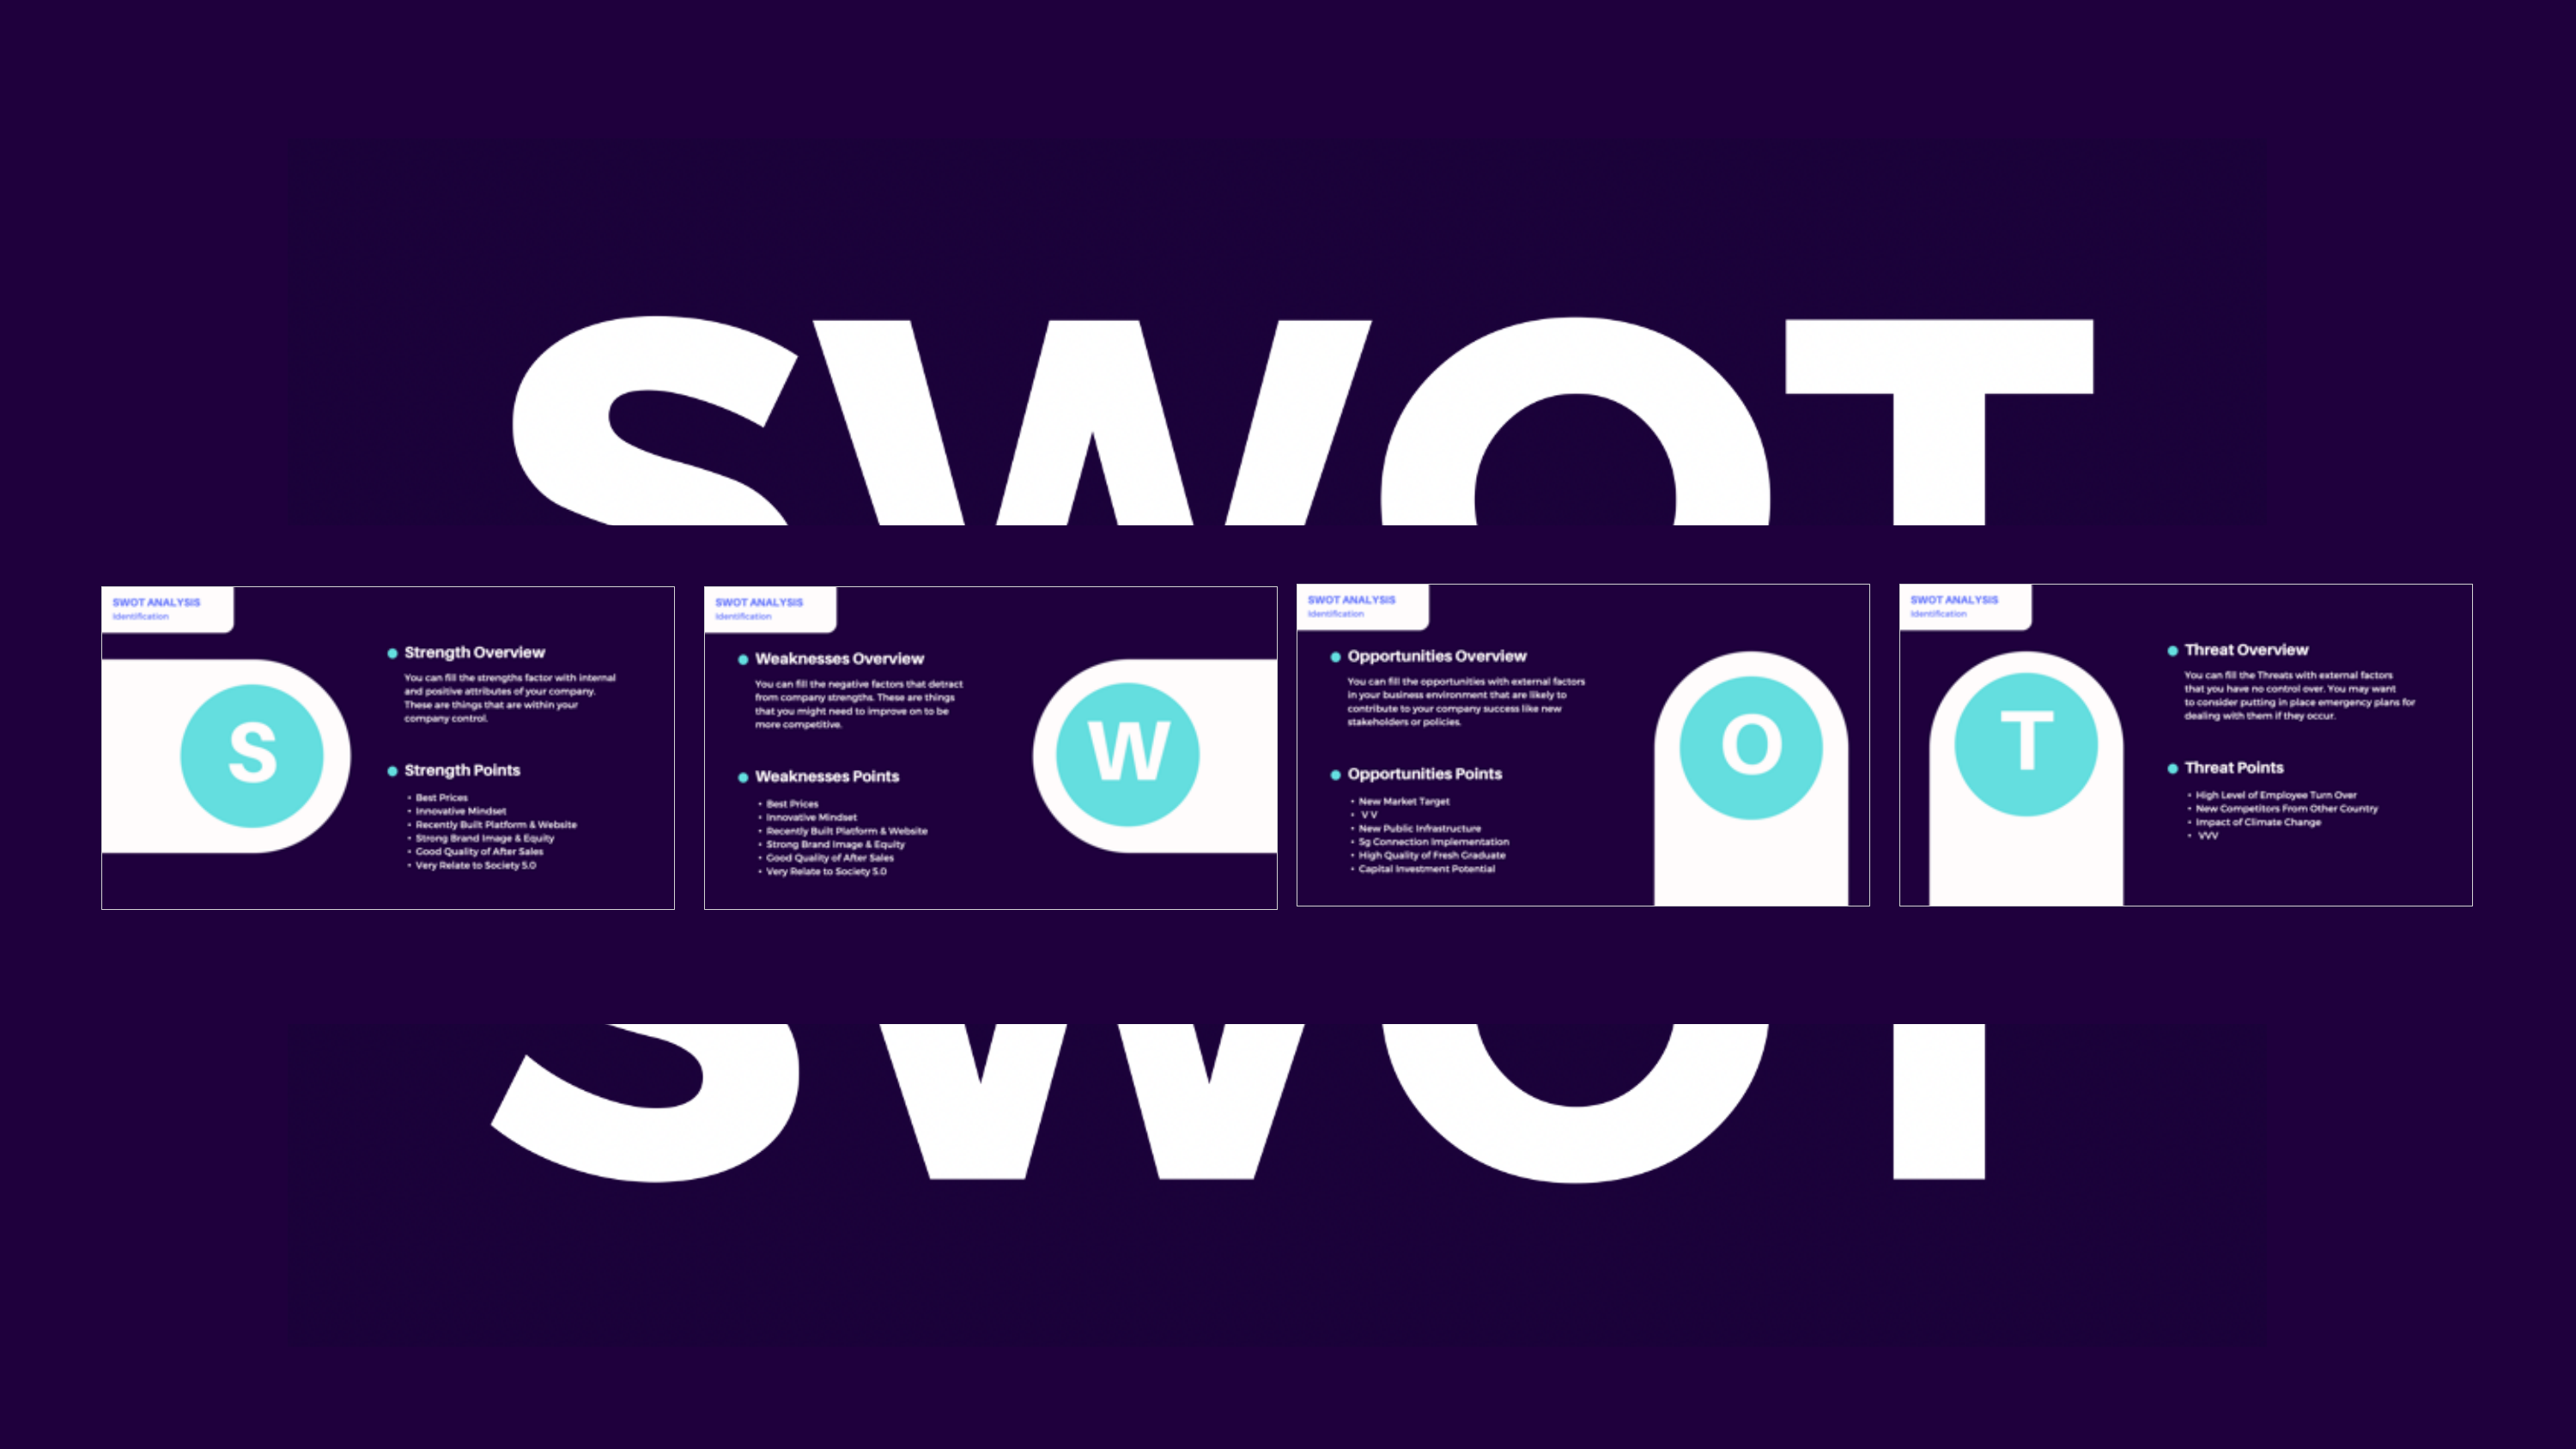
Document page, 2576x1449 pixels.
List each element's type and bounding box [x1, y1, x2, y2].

picture [287, 137, 2268, 525]
picture [705, 587, 1277, 909]
picture [287, 1024, 2268, 1347]
picture [1297, 585, 1869, 906]
picture [102, 587, 674, 909]
picture [1900, 585, 2472, 906]
